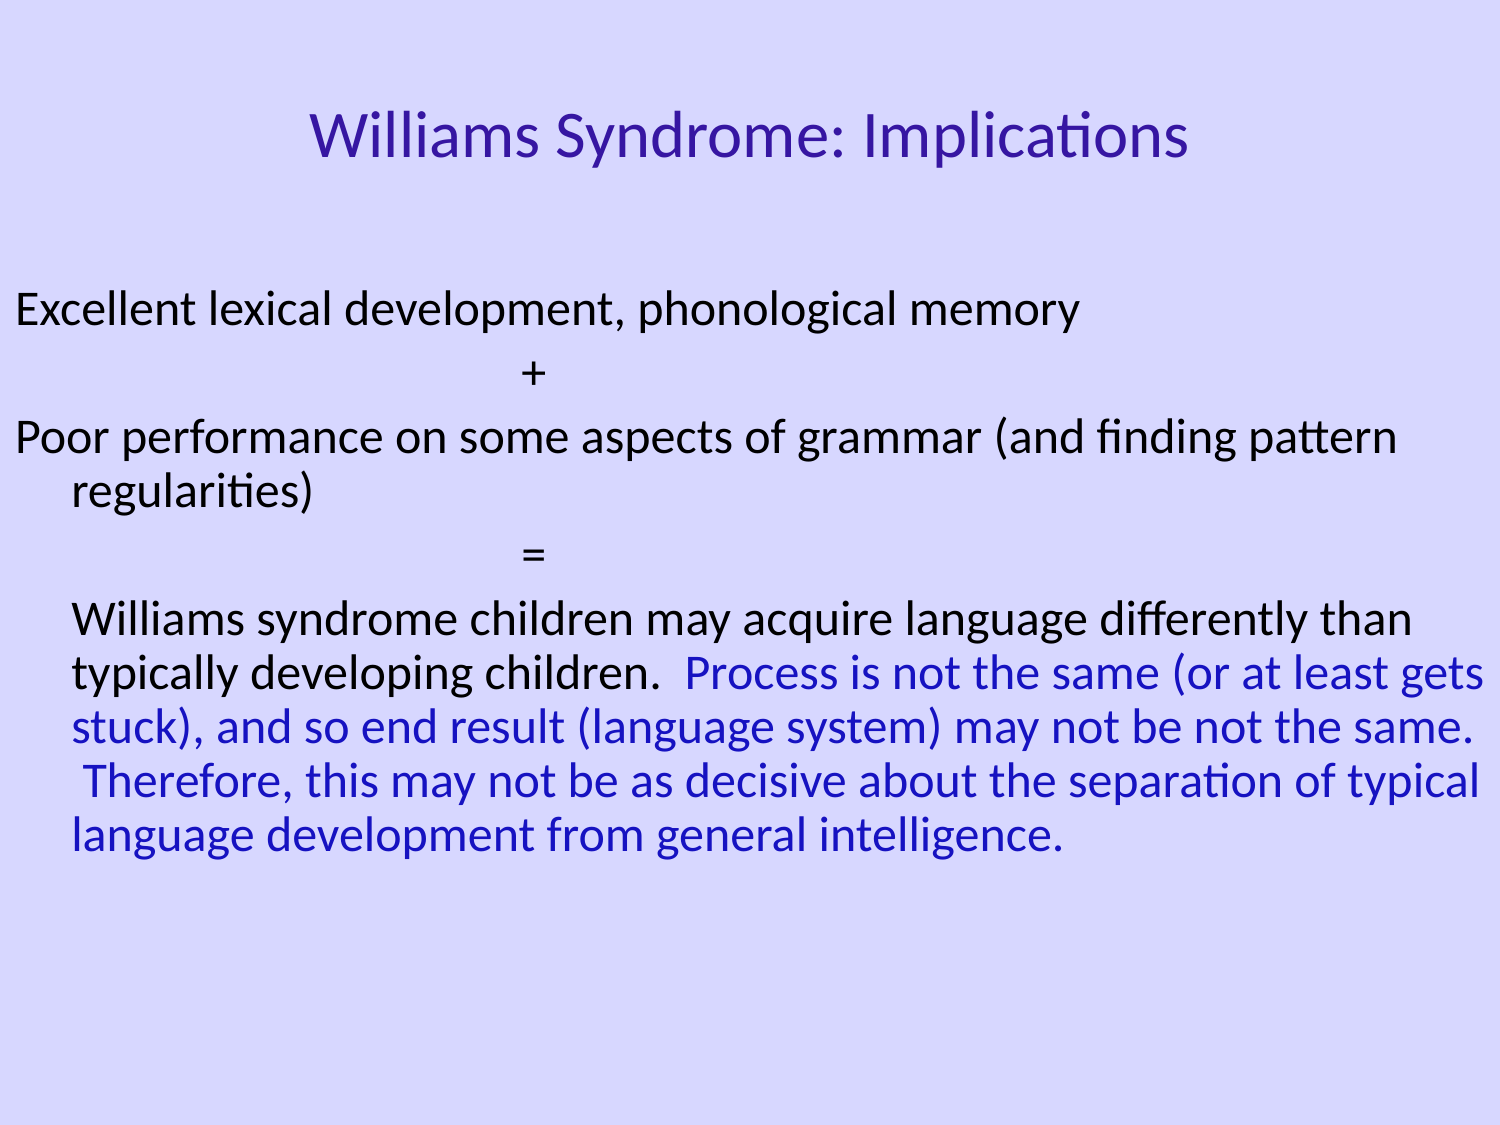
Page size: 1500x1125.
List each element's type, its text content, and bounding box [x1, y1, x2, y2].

list Excellent lexical development, phonological memory + Poor performance on some aspects of grammar (and finding pattern regularities) = Williams syndrome children may acquire language differently than typically developing children. Process is not the same (or at least gets stuck), and so end result (language system) may not be not the same. Therefore, this may not be as decisive about the separation of typical language development from general intelligence. [0, 274, 1500, 951]
title Williams Syndrome: Implications [112, 37, 1388, 226]
